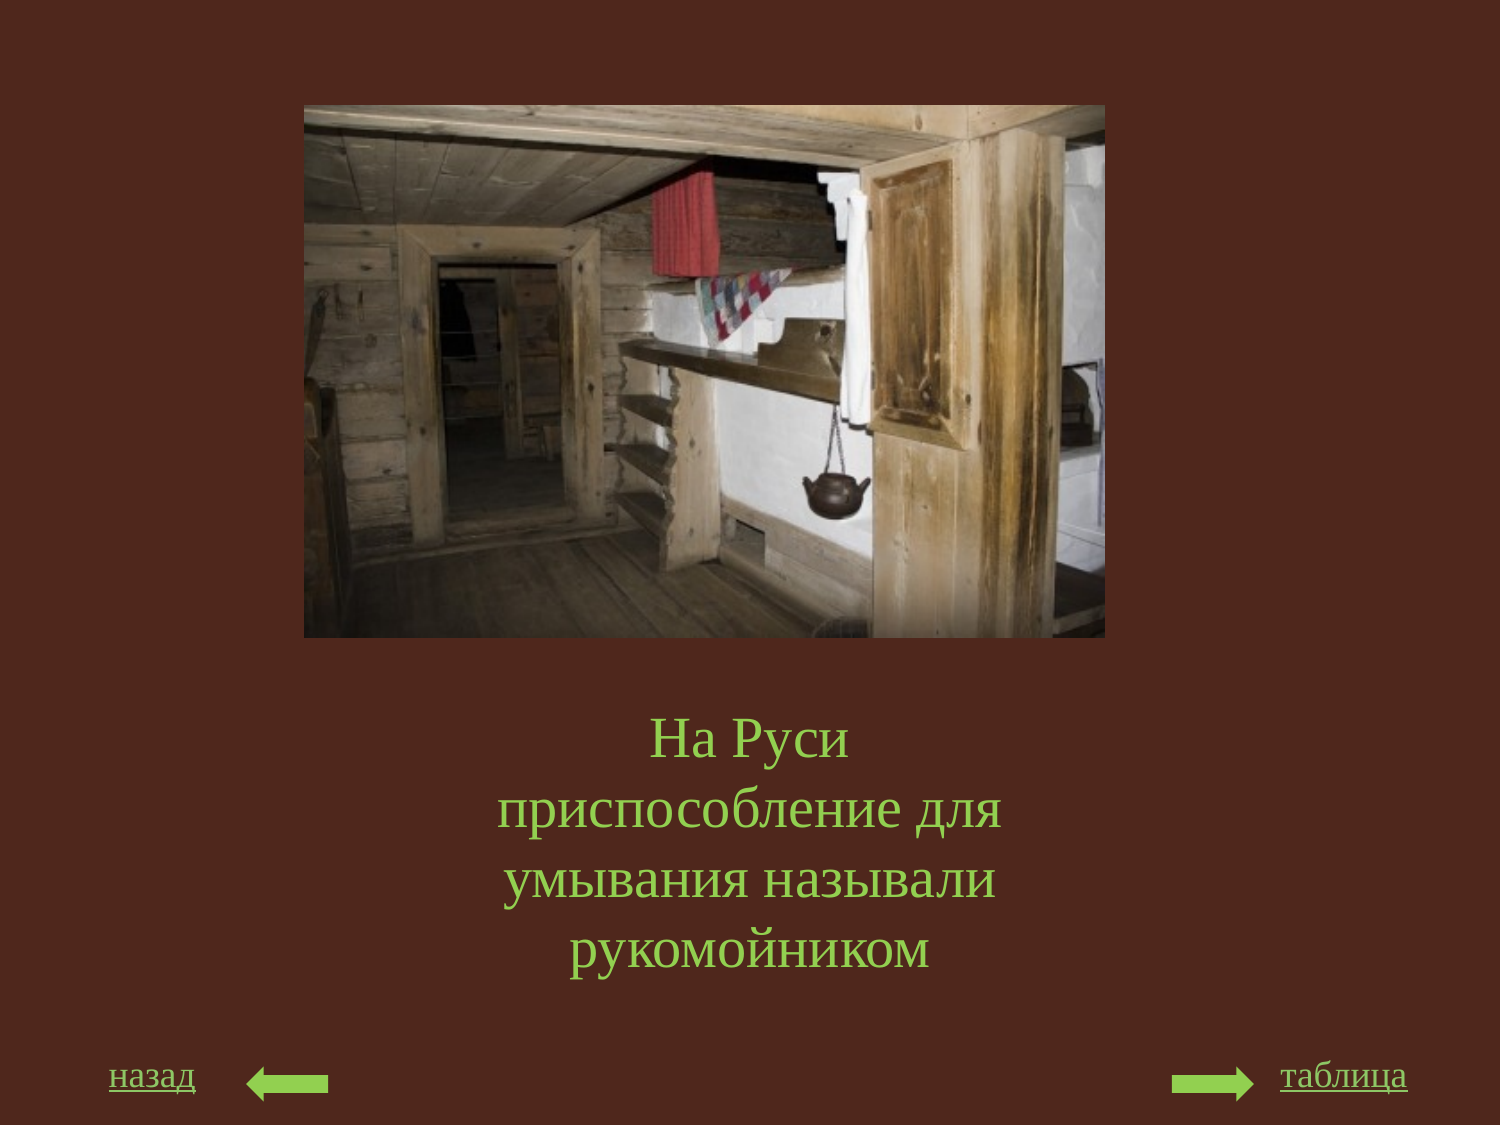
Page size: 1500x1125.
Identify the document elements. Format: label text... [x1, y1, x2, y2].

picture [304, 105, 1105, 638]
text_box [1169, 1064, 1257, 1104]
text_box таблица [1265, 1042, 1442, 1103]
text_box [243, 1064, 331, 1104]
text_box назад [93, 1042, 235, 1103]
text_box [1183, 1042, 1419, 1104]
text_box На Руси приспособление для умывания называли рукомойником [429, 691, 1071, 986]
